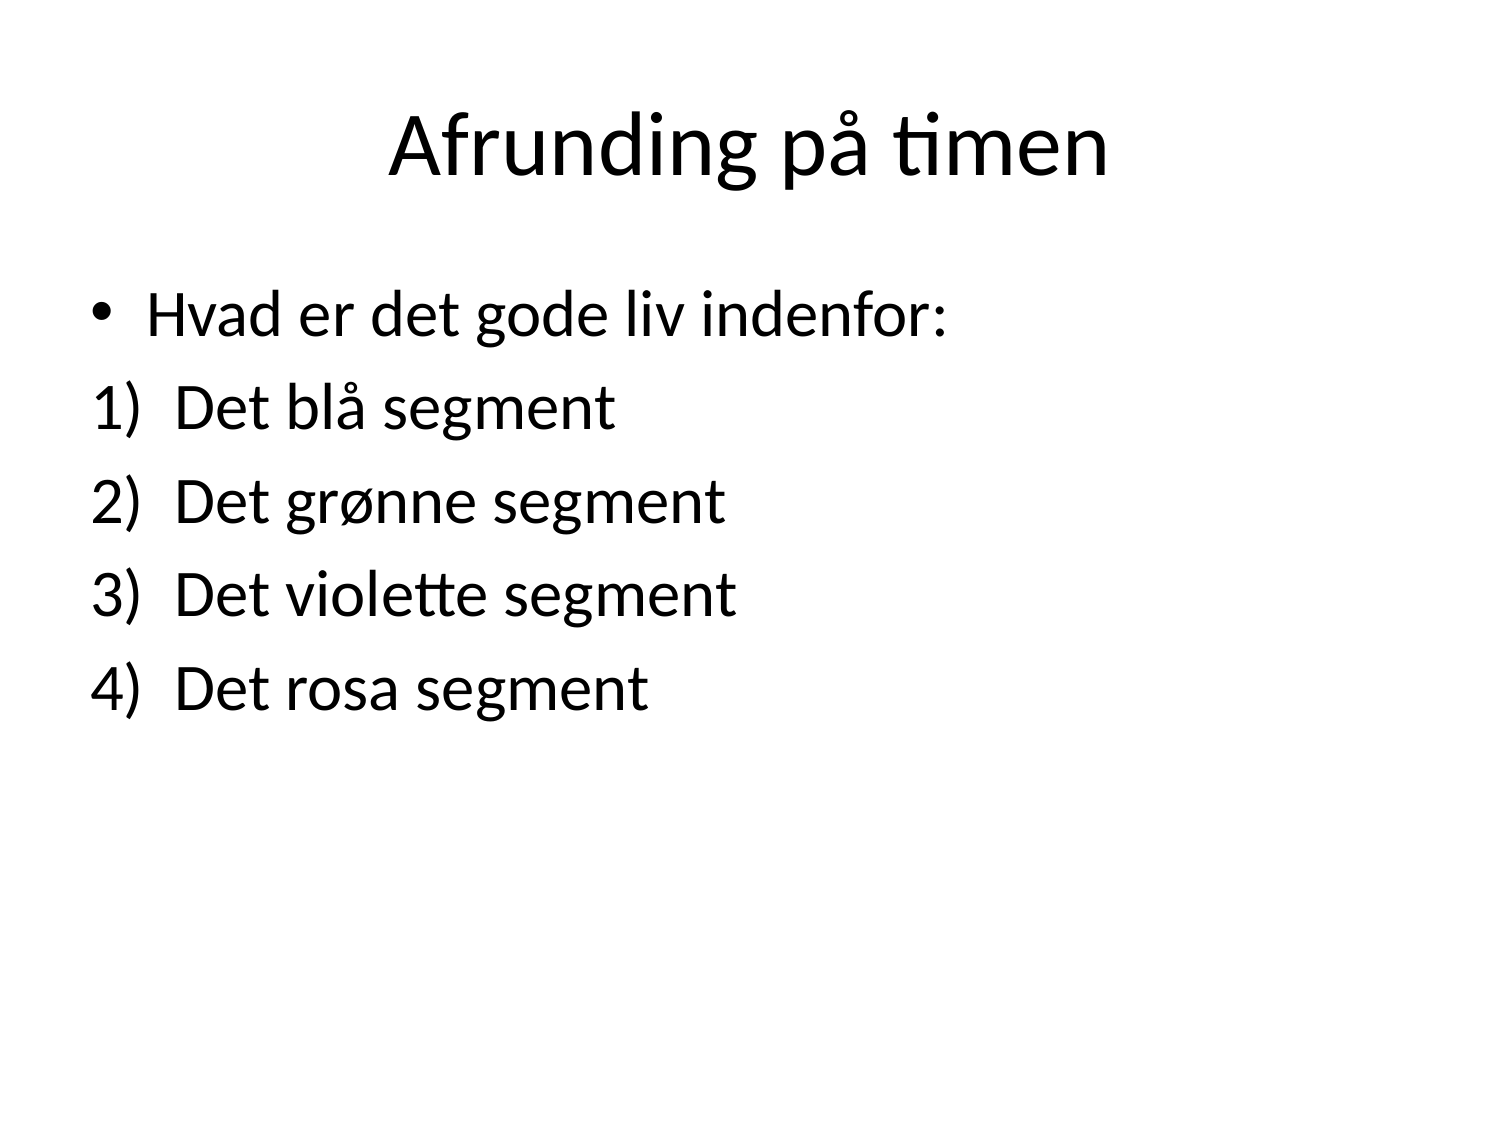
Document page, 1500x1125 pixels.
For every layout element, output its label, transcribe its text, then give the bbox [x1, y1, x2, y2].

list Hvad er det gode liv indenfor: Det blå segment Det grønne segment Det violette segment Det rosa segment [75, 262, 1425, 1005]
title Afrunding på timen [75, 45, 1425, 233]
